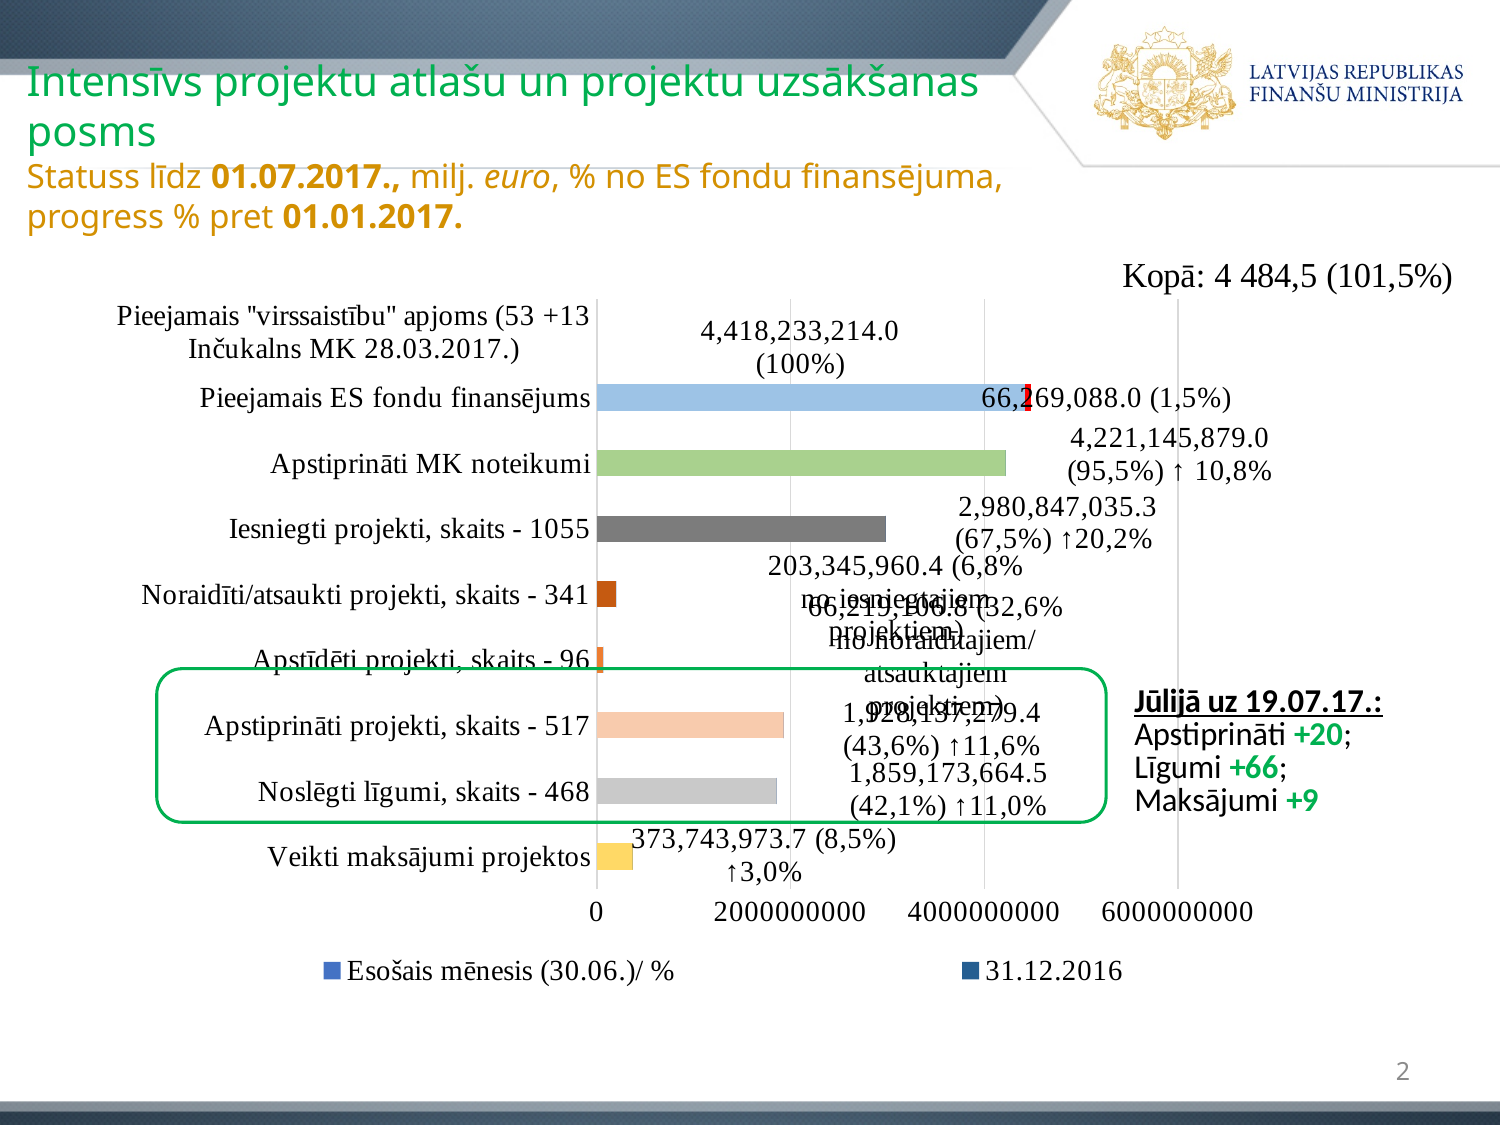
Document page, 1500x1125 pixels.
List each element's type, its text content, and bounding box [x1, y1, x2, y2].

picture [0, 0, 1500, 1125]
text_box Intensīvs projektu atlašu un projektu uzsākšanas posms Statuss līdz 01.07.2017., milj. euro, % no ES fondu finansējuma, progress % pret 01.01.2017. [11, 54, 1077, 207]
chart [11, 207, 1459, 1024]
slide_number 2 [1074, 1042, 1425, 1103]
